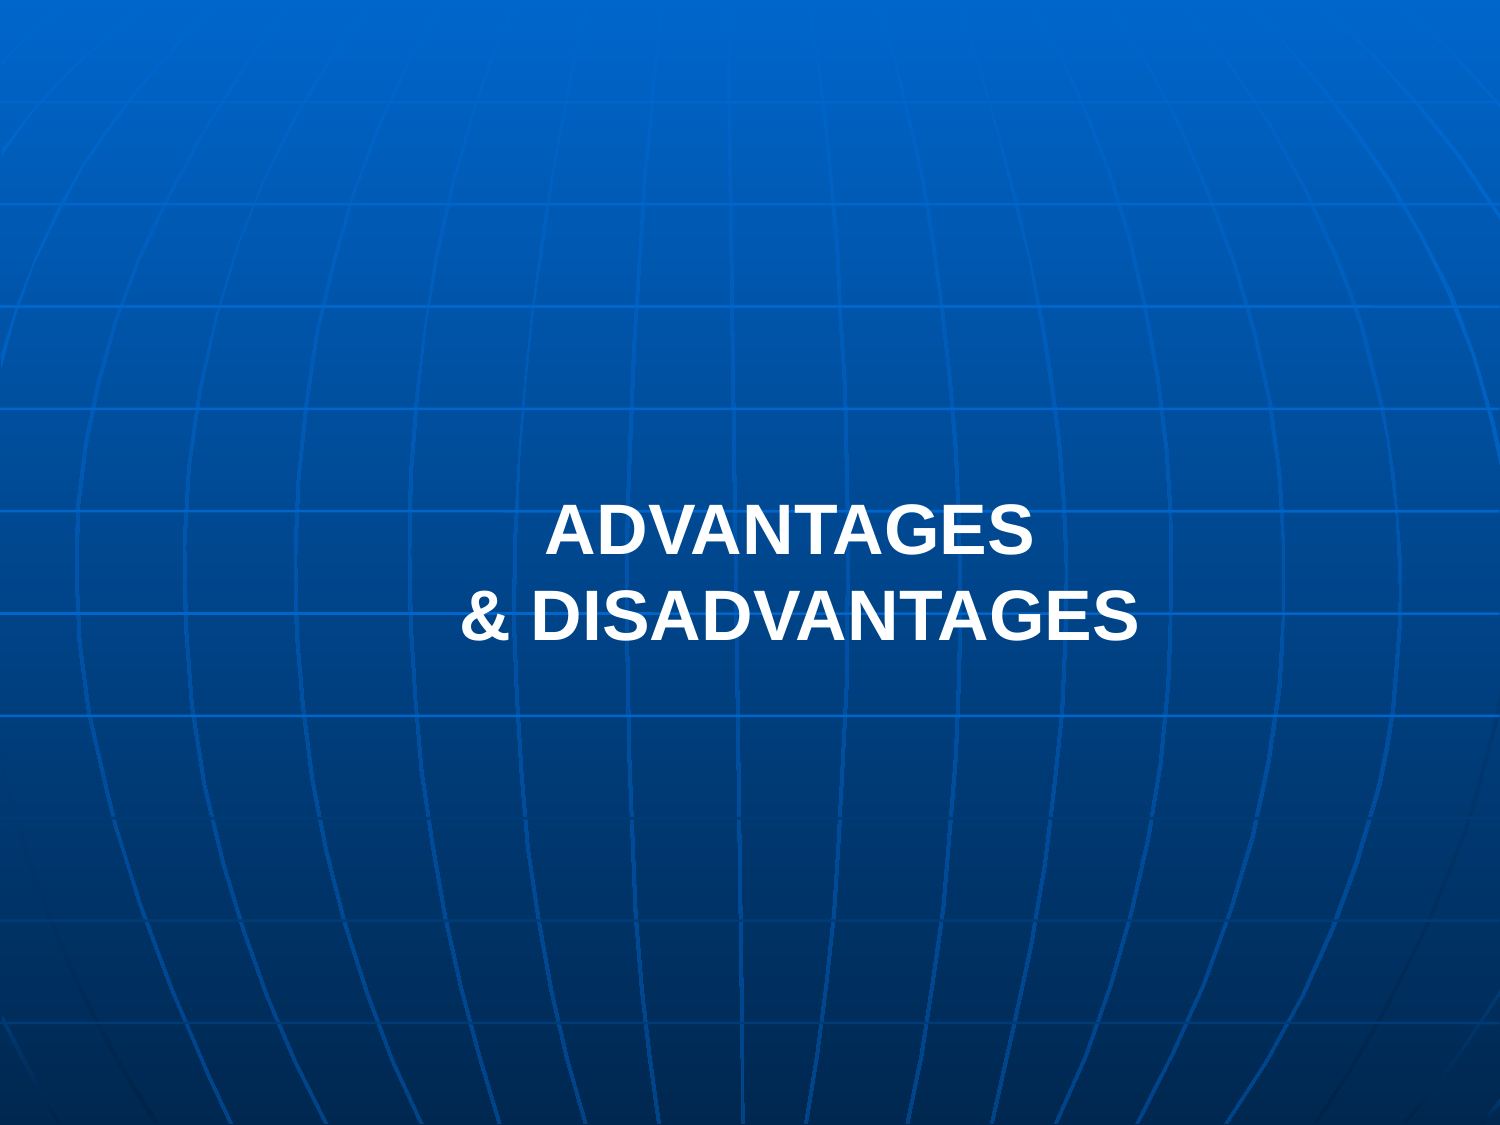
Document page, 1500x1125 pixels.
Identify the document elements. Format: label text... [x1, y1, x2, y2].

title ADVANTAGES & DISADVANTAGES [162, 474, 1438, 663]
